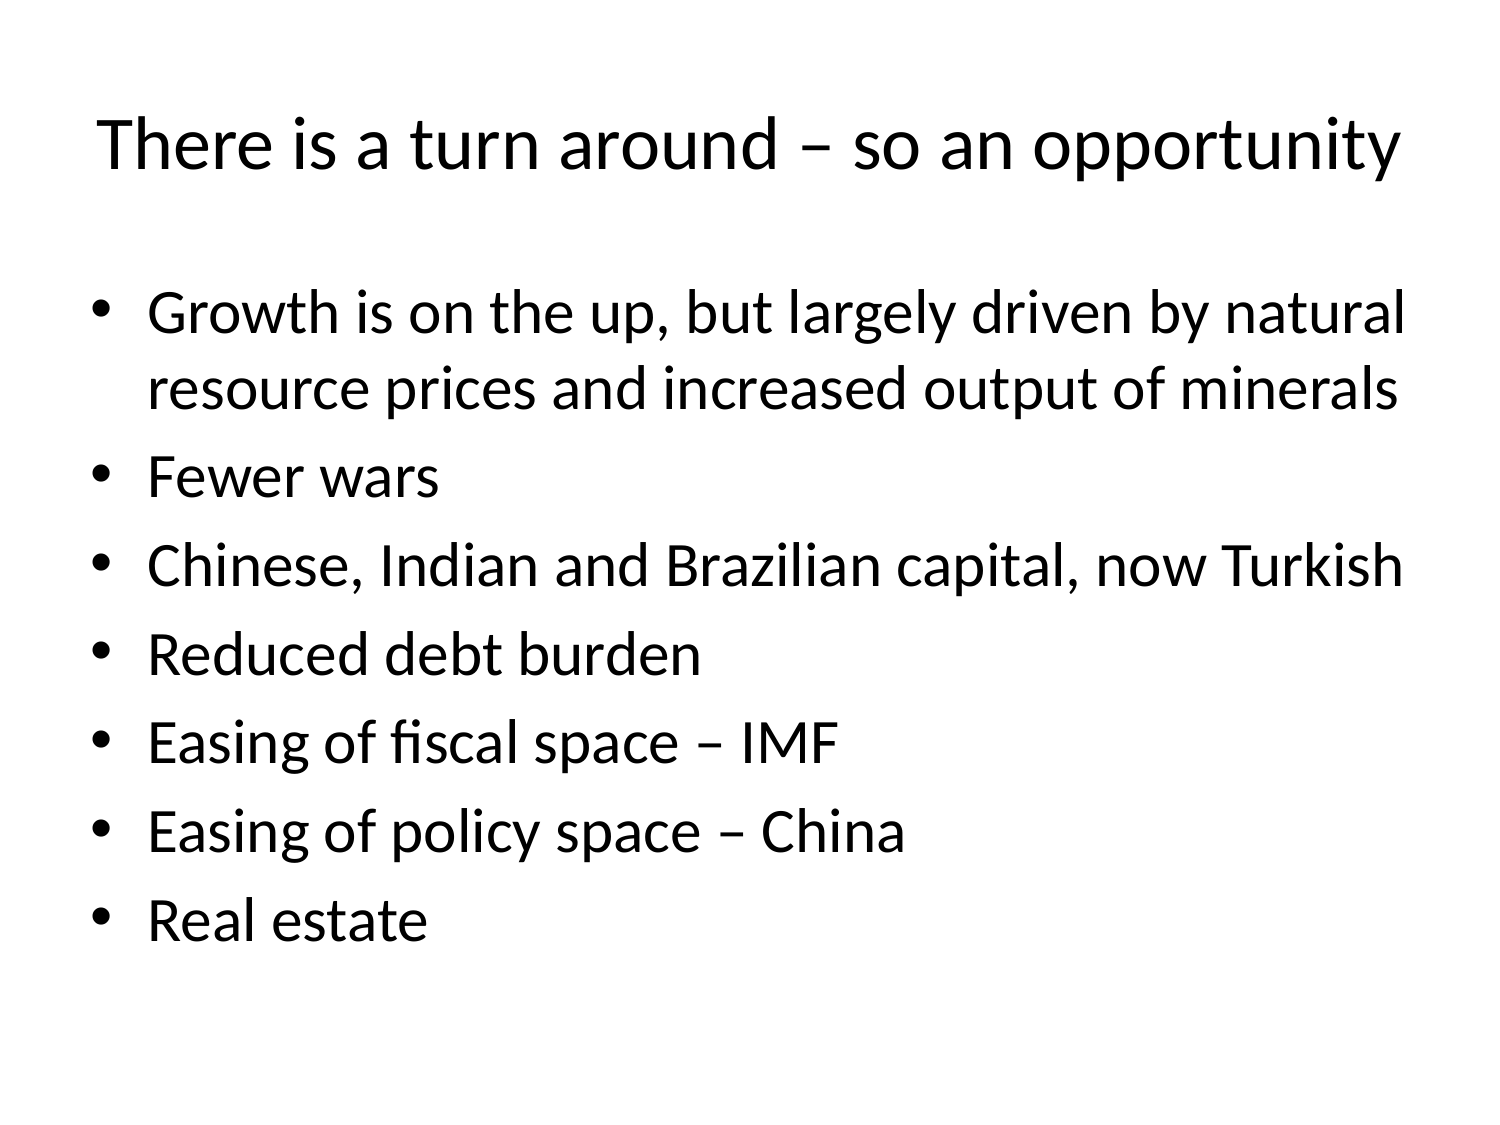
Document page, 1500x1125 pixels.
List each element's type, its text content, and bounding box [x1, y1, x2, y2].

list Growth is on the up, but largely driven by natural resource prices and increased output of minerals Fewer wars Chinese, Indian and Brazilian capital, now Turkish Reduced debt burden Easing of fiscal space – IMF Easing of policy space – China Real estate [75, 262, 1425, 1005]
title There is a turn around – so an opportunity [75, 45, 1425, 233]
